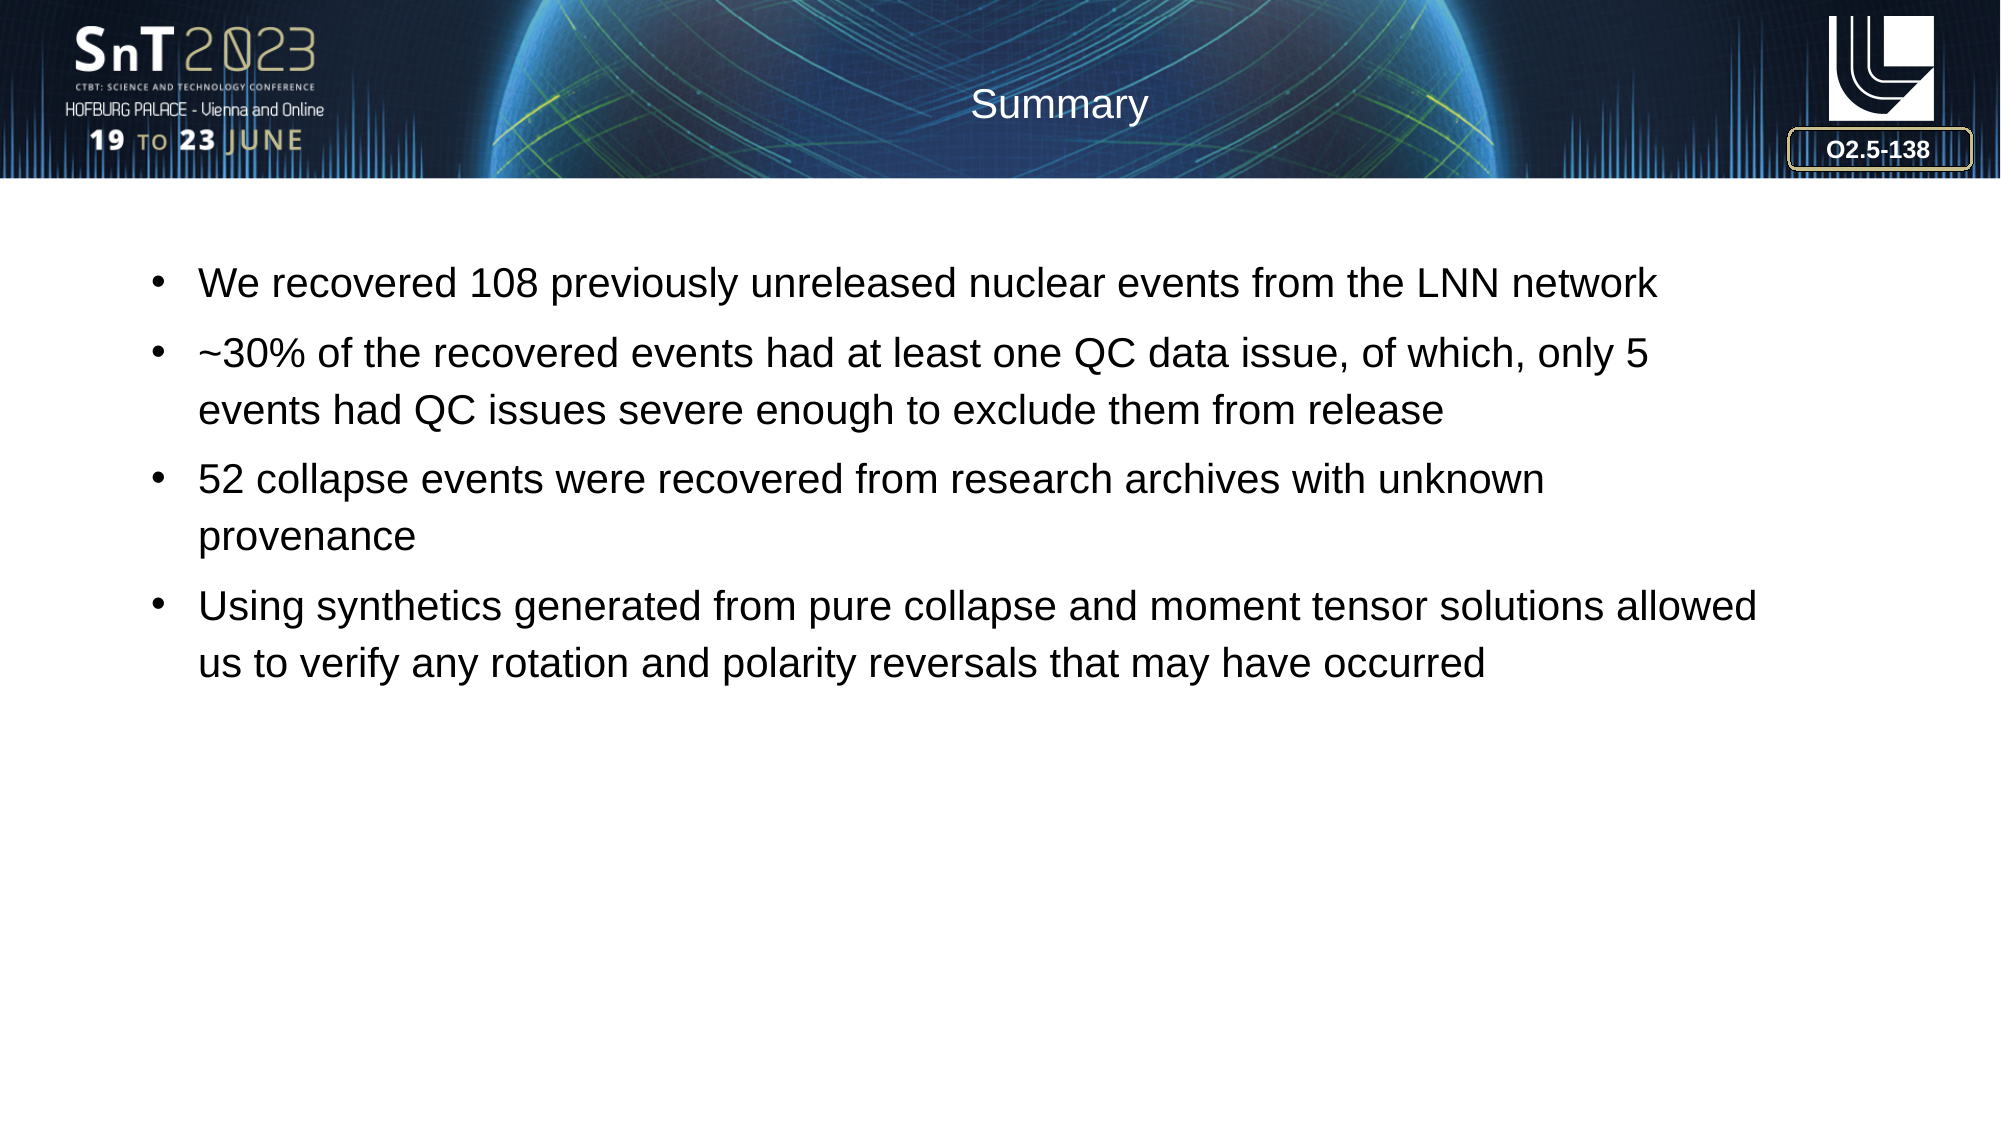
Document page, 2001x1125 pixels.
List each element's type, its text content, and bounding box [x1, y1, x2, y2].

picture [0, 0, 2001, 1125]
text_box O2.5-138 [1752, 123, 2000, 171]
text_box Summary [359, 43, 1760, 136]
text_box We recovered 108 previously unreleased nuclear events from the LNN network ~30% of the recovered events had at least one QC data issue, of which, only 5 events had QC issues severe enough to exclude them from release 52 collapse events were recovered from research archives with unknown provenance Using synthetics generated from pure collapse and moment tensor solutions allowed us to verify any rotation and polarity reversals that may have occurred [136, 241, 1787, 832]
